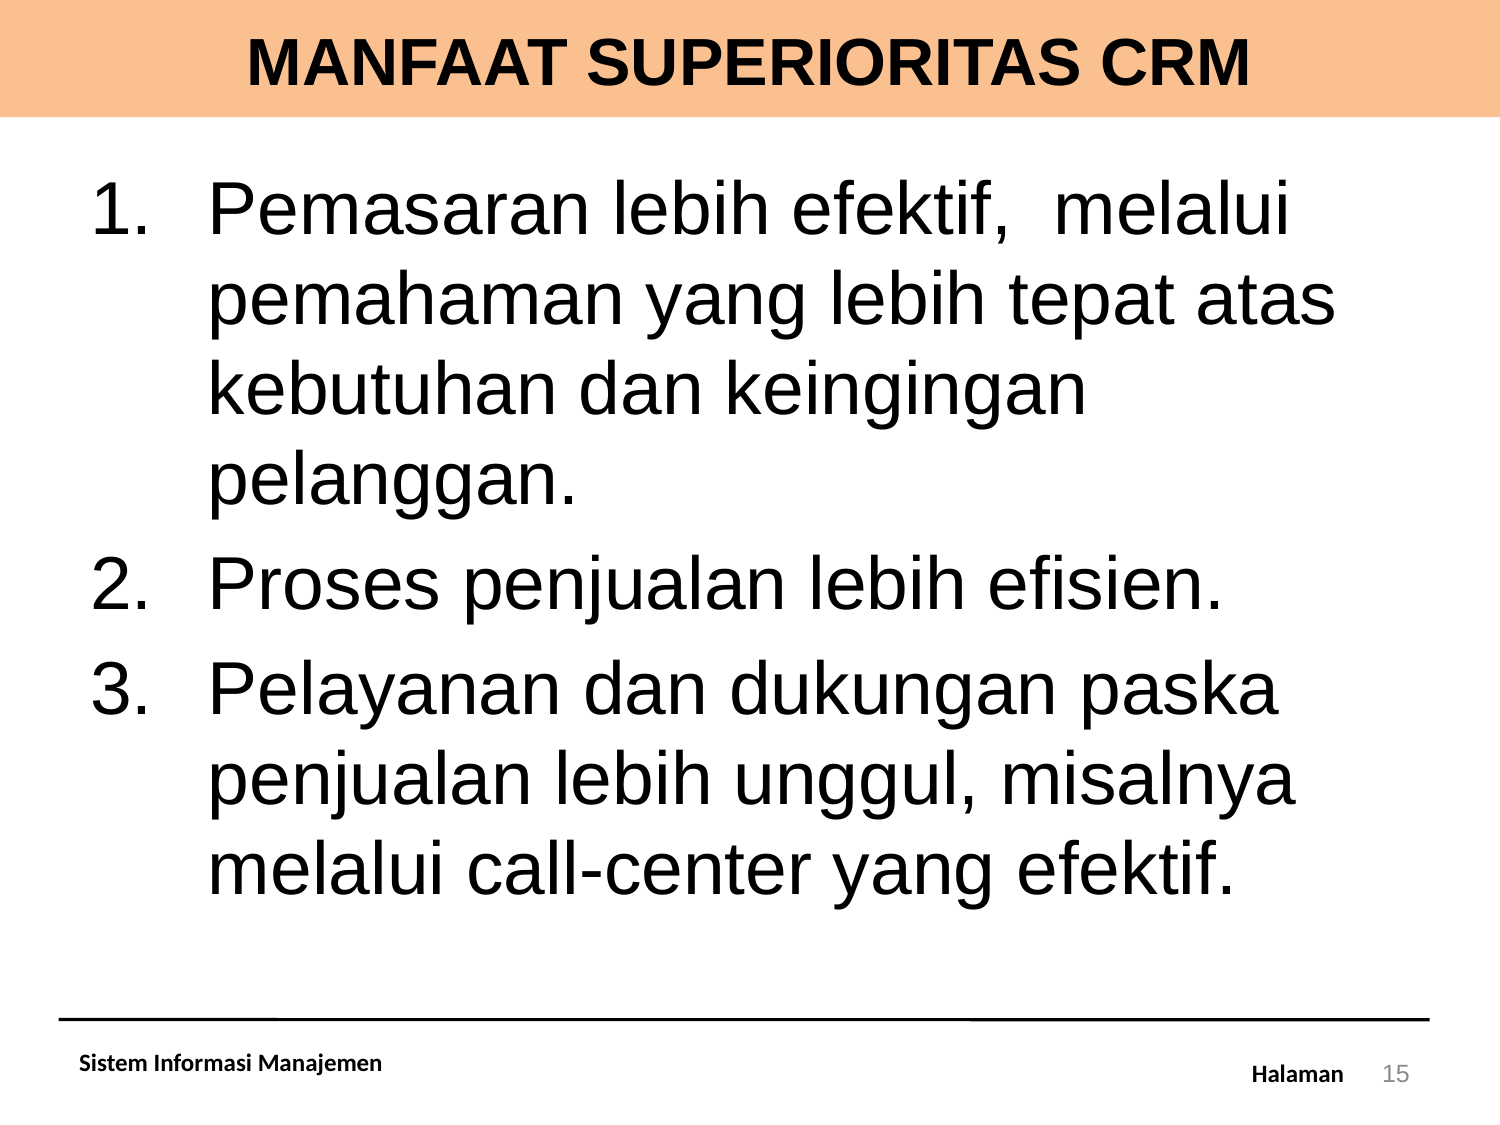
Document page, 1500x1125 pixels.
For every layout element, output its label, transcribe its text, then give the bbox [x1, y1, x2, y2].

list Pemasaran lebih efektif, melalui pemahaman yang lebih tepat atas kebutuhan dan keingingan pelanggan. Proses penjualan lebih efisien. Pelayanan dan dukungan paska penjualan lebih unggul, misalnya melalui call-center yang efektif. [75, 152, 1425, 1005]
title MANFAAT SUPERIORITAS CRM [0, 0, 1500, 118]
footer Sistem Informasi Manajemen [64, 1031, 446, 1092]
slide_number 15 [1359, 1042, 1425, 1103]
